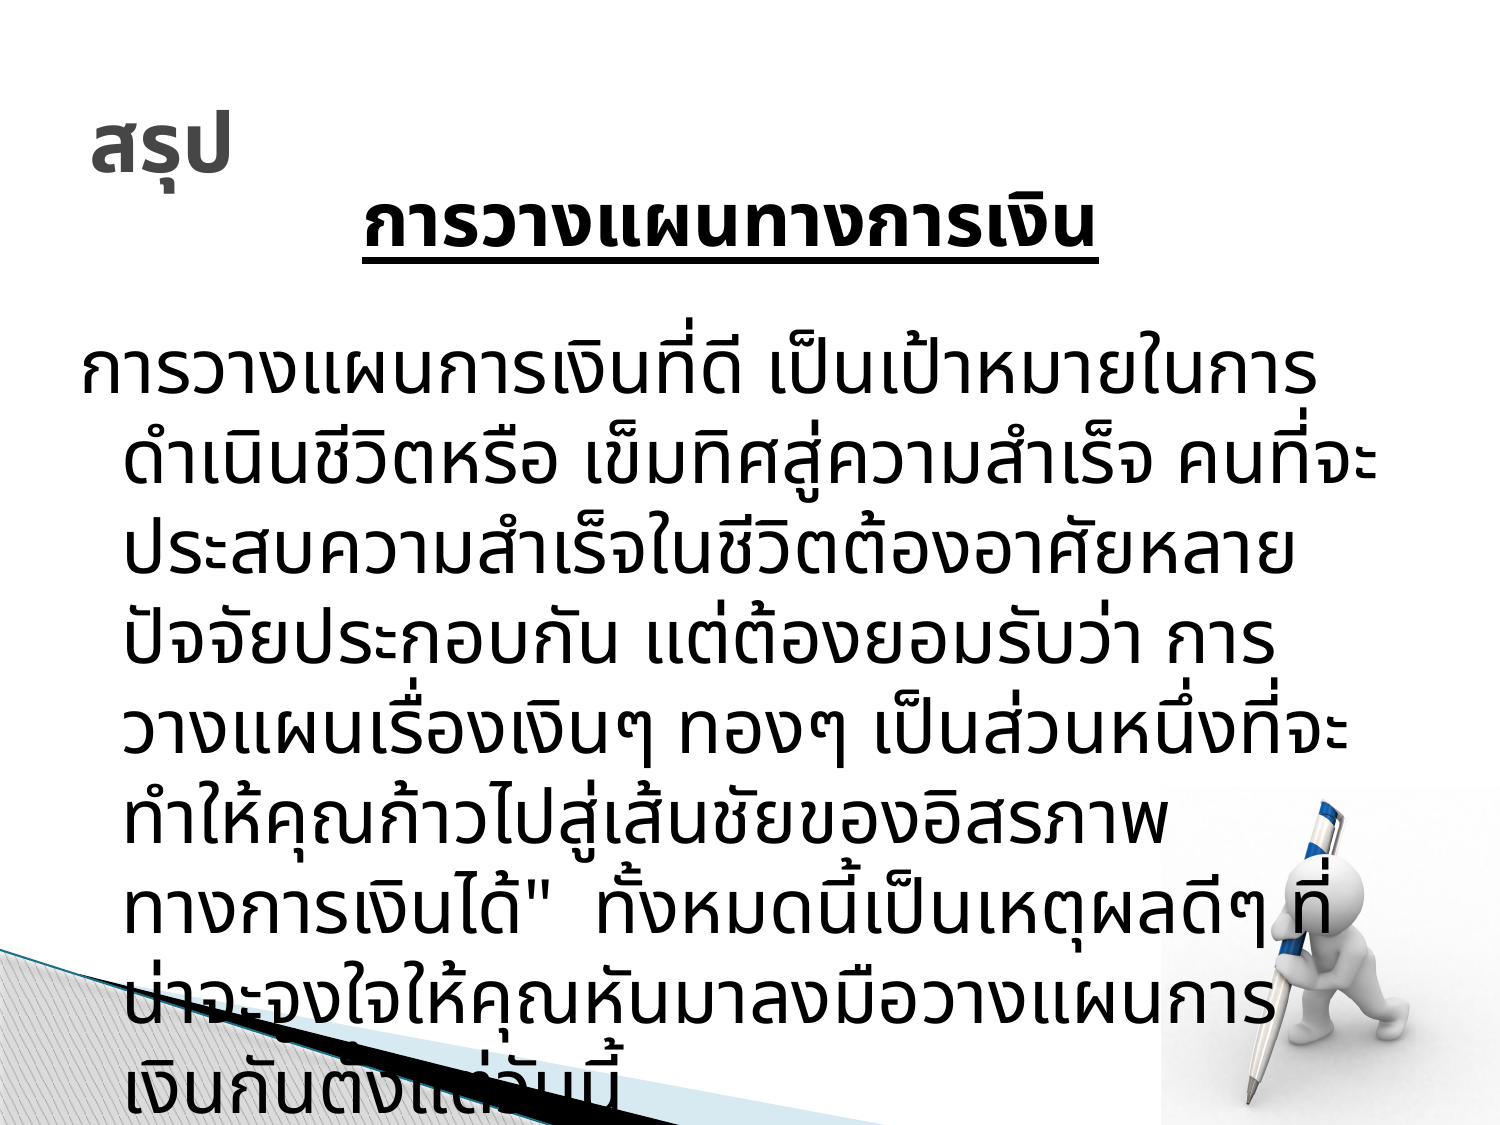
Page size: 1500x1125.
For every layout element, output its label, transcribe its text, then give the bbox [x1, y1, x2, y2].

title สรุป [75, 45, 1425, 233]
list การวางแผนทางการเงิน การวางแผนการเงินที่ดี เป็นเป้าหมายในการดำเนินชีวิตหรือ เข็มทิศสู่ความสำเร็จ คนที่จะประสบความสำเร็จในชีวิตต้องอาศัยหลายปัจจัยประกอบกัน แต่ต้องยอมรับว่า การวางแผนเรื่องเงินๆ ทองๆ เป็นส่วนหนึ่งที่จะทำให้คุณก้าวไปสู่เส้นชัยของอิสรภาพทางการเงินได้" ทั้งหมดนี้เป็นเหตุผลดีๆ ที่น่าจะจูงใจให้คุณหันมาลงมือวางแผนการเงินกันตั้งแต่วันนี้ [46, 163, 1398, 952]
picture [1161, 787, 1500, 1125]
